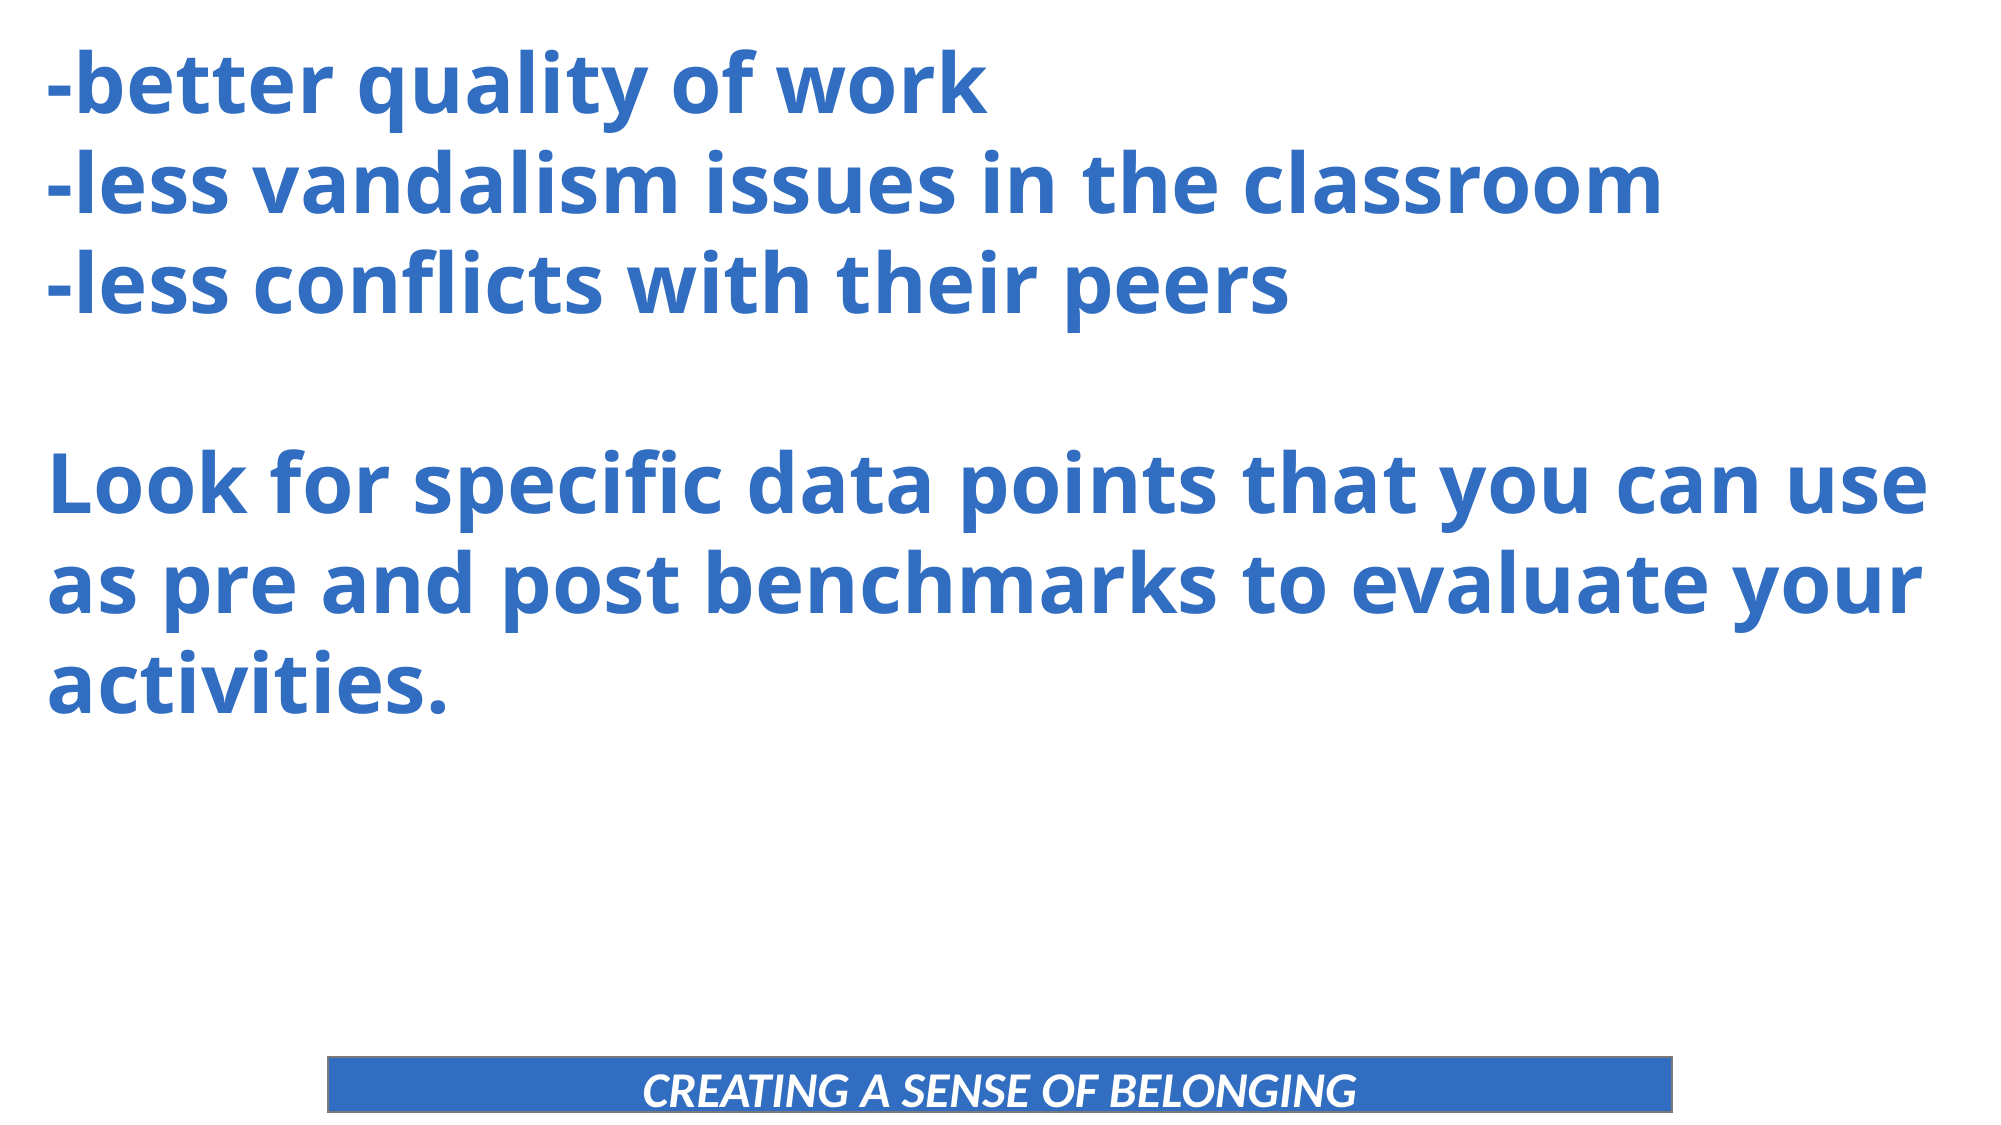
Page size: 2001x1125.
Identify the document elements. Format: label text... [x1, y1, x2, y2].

text_box -better quality of work -less vandalism issues in the classroom -less conflicts with their peers Look for specific data points that you can use as pre and post benchmarks to evaluate your activities. [32, 23, 1968, 1018]
subtitle CREATING A SENSE OF BELONGING [249, 1057, 1750, 1125]
